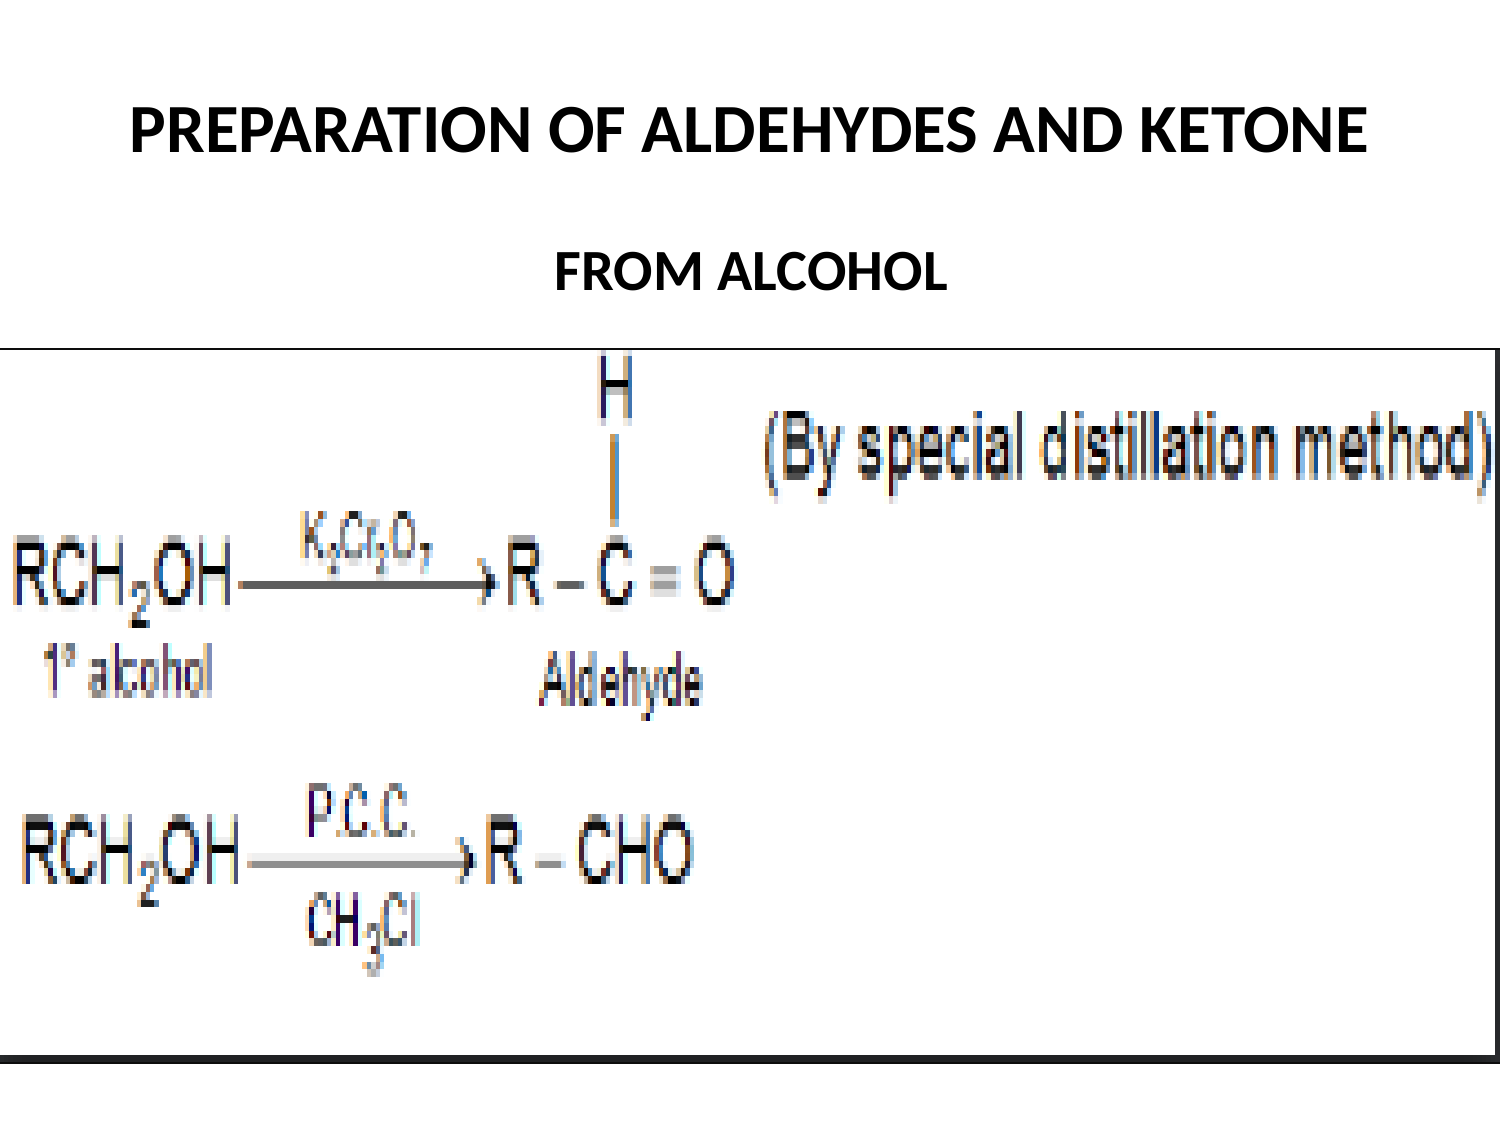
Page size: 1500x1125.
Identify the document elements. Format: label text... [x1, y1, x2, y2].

title PREPARATION OF ALDEHYDES AND KETONE [0, 75, 1500, 275]
picture [0, 349, 1500, 1063]
text_box FROM ALCOHOL [464, 224, 963, 310]
